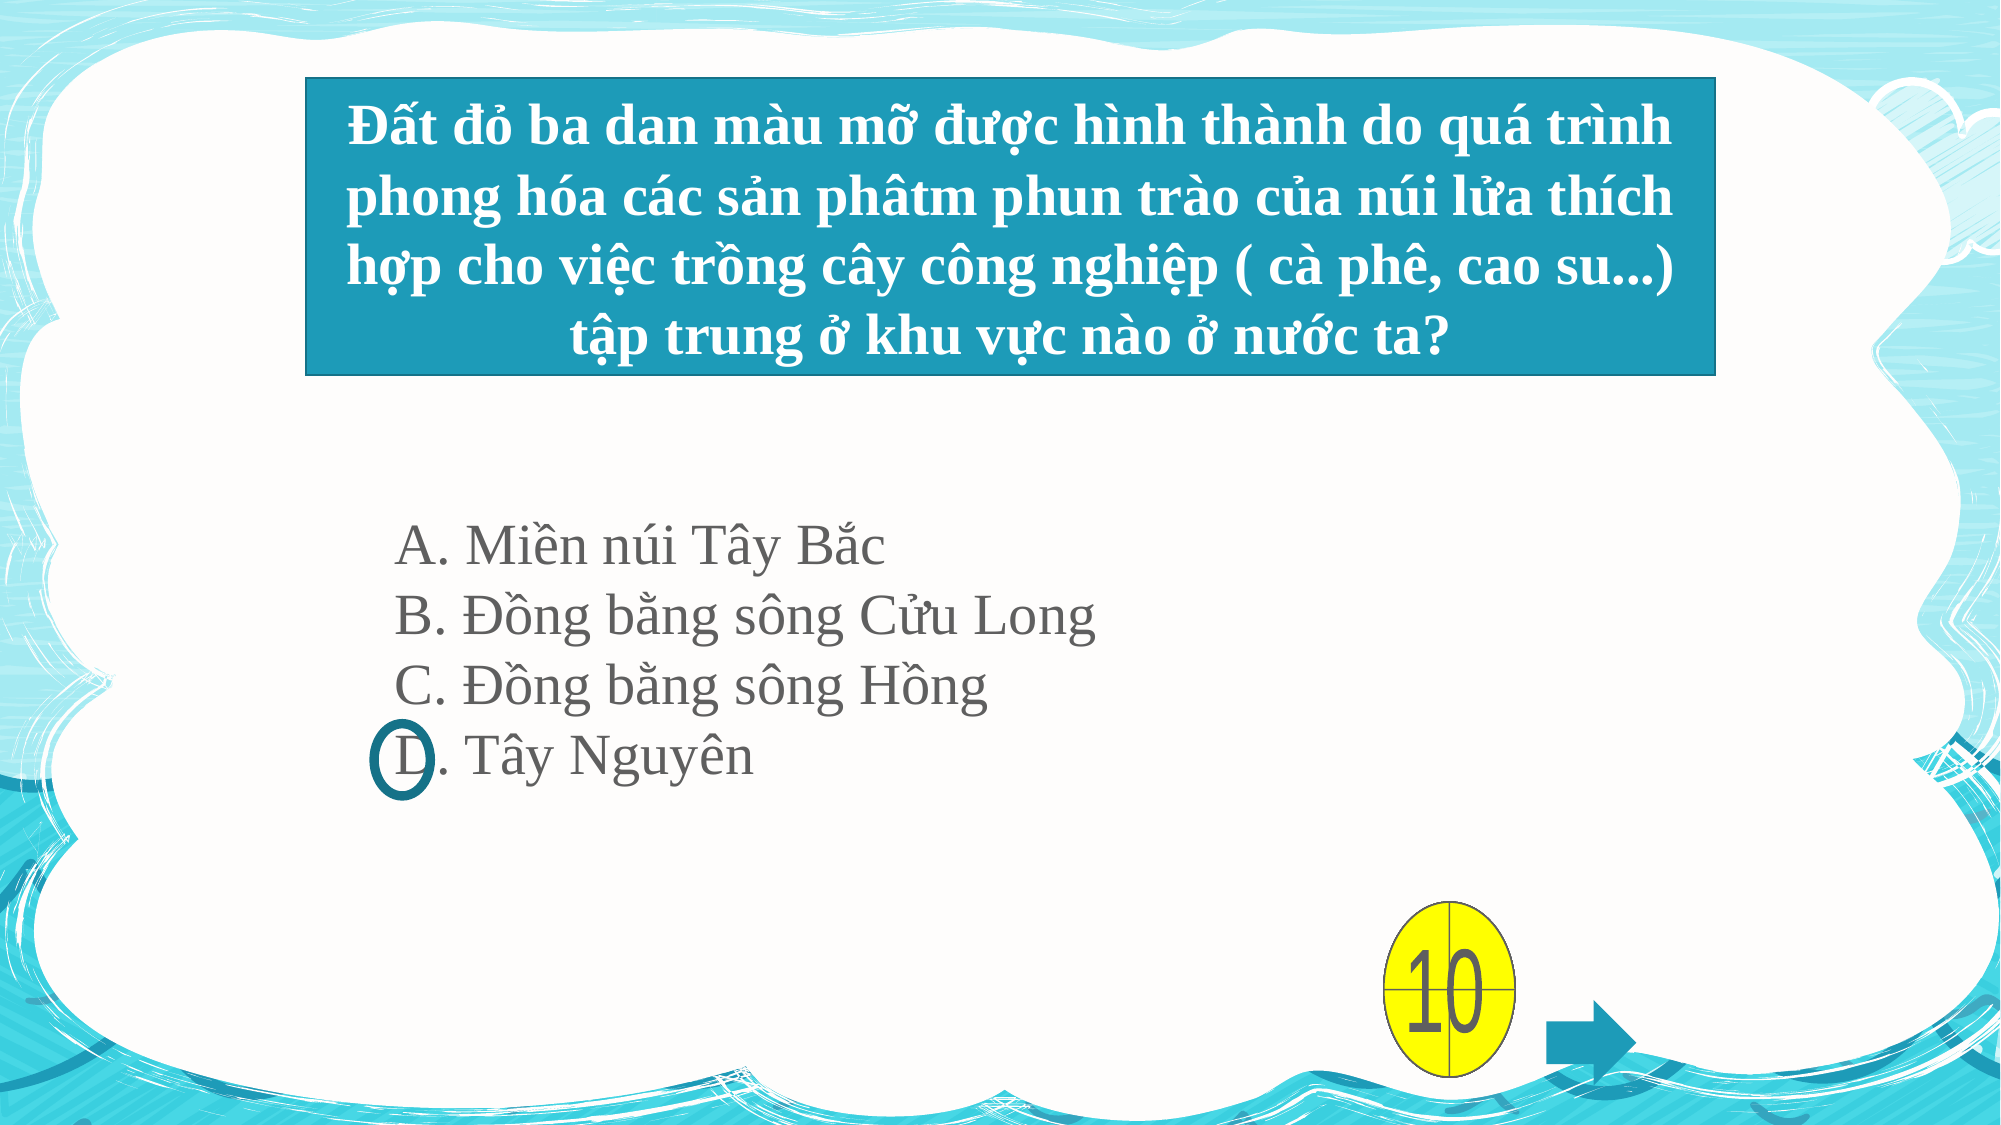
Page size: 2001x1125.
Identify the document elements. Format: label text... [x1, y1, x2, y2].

text_box A. Miền núi Tây Bắc B. Đồng bằng sông Cửu Long C. Đồng bằng sông Hồng D. Tây Nguyên [379, 428, 1658, 864]
text_box [373, 722, 432, 797]
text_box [1383, 902, 1516, 1078]
text_box Đất đỏ ba dan màu mỡ được hình thành do quá trình phong hóa các sản phâtm phun trào của núi lửa thích hợp cho việc trồng cây công nghiệp ( cà phê, cao su...) tập trung ở khu vực nào ở nước ta? [305, 77, 1716, 376]
text_box [1545, 997, 1638, 1089]
